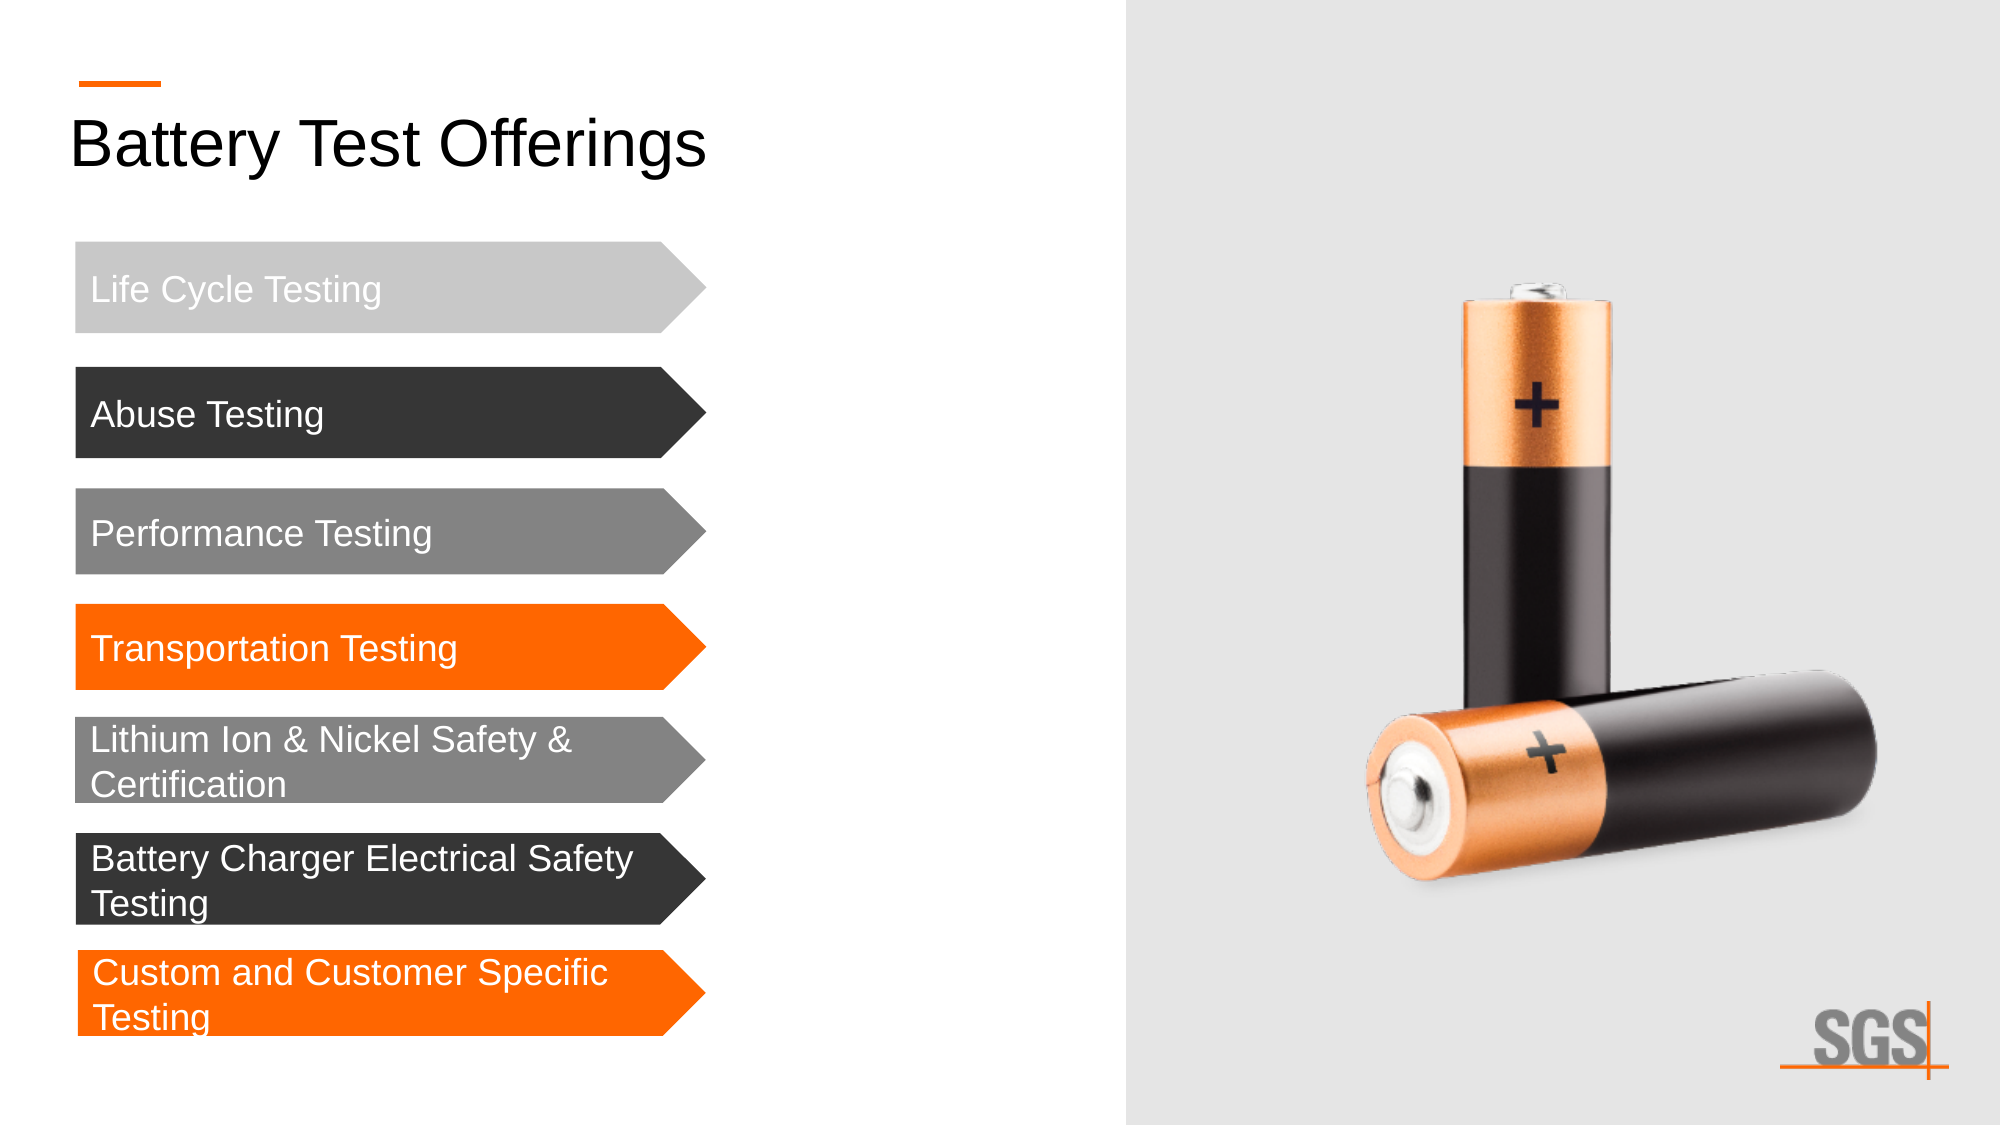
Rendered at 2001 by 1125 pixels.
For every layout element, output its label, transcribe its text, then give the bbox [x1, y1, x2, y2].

title Battery Test Offerings [70, 75, 921, 181]
picture [1780, 1001, 1949, 1080]
text_box Life Cycle Testing [74, 240, 708, 335]
text_box Lithium Ion & Nickel Safety & Certification [74, 715, 708, 804]
picture [1296, 260, 1954, 918]
text_box Abuse Testing [74, 365, 708, 460]
text_box Performance Testing [74, 487, 708, 576]
text_box Custom and Customer Specific Testing [76, 948, 708, 1037]
text_box Transportation Testing [74, 602, 708, 691]
text_box [1125, 0, 2000, 1125]
text_box Battery Charger Electrical Safety Testing [74, 832, 708, 926]
